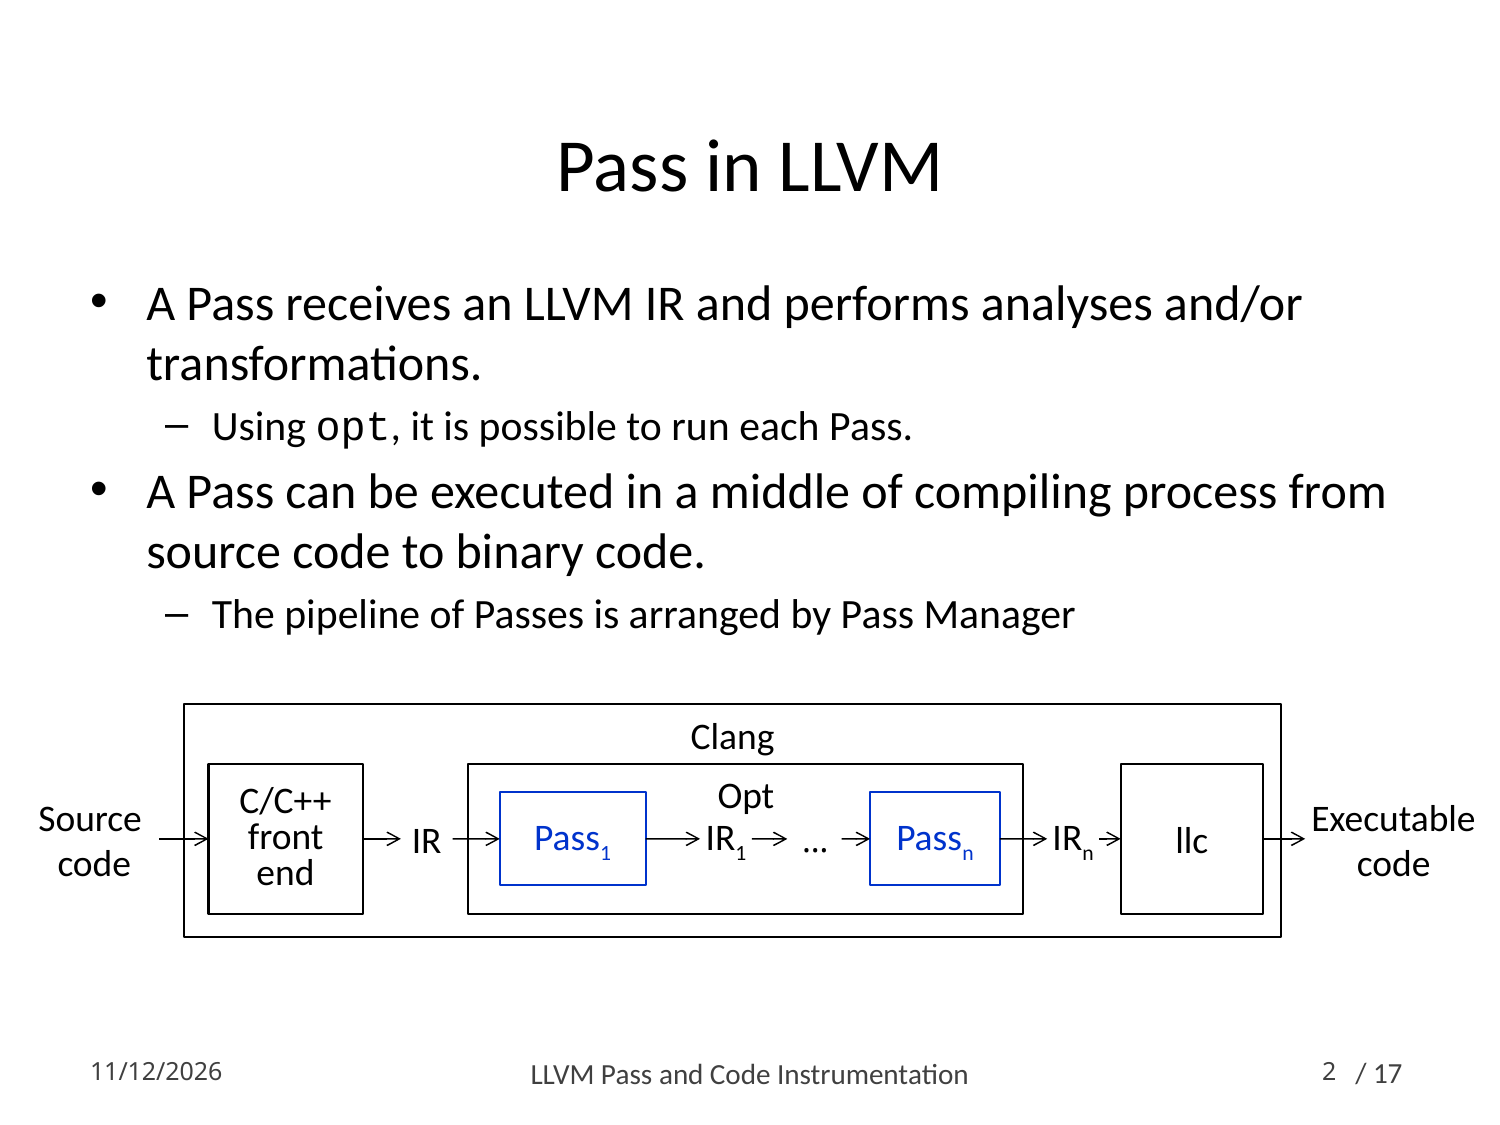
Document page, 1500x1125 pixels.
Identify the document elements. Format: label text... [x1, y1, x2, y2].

list A Pass receives an LLVM IR and performs analyses and/or transformations. Using opt, it is possible to run each Pass. A Pass can be executed in a middle of compiling process from source code to binary code. The pipeline of Passes is arranged by Pass Manager [75, 262, 1425, 669]
text_box Clang [182, 702, 1283, 939]
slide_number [75, 1042, 240, 1103]
slide_number 2 [1281, 1042, 1352, 1103]
text_box Source code [27, 769, 161, 909]
footer LLVM Pass and Code Instrumentation [240, 1042, 1260, 1103]
text_box Executable code [1303, 769, 1484, 909]
title Pass in LLVM [75, 67, 1425, 256]
